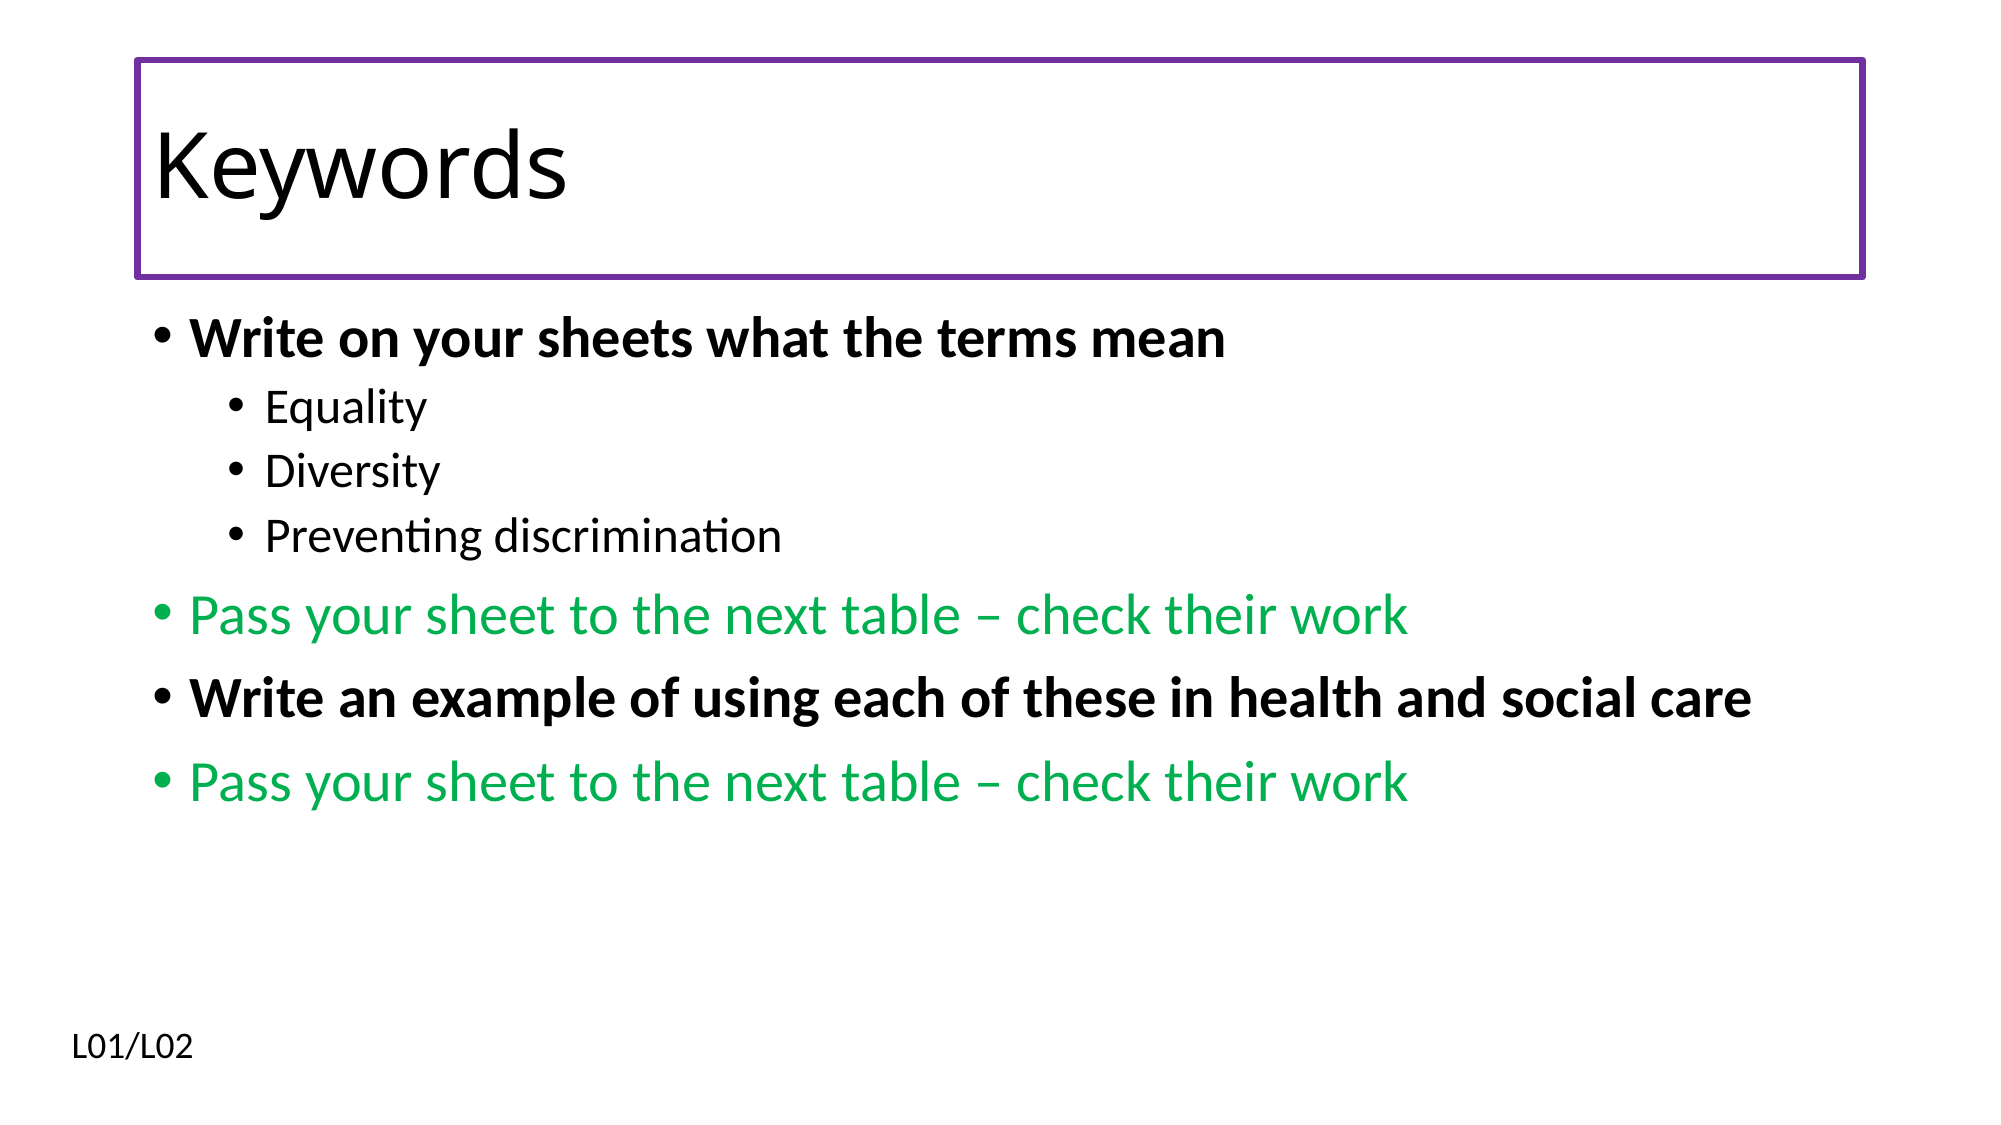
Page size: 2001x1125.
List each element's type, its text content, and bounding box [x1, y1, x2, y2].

text_box L01/L02 [56, 1013, 221, 1073]
title Keywords [137, 59, 1863, 278]
list Write on your sheets what the terms mean Equality Diversity Preventing discrimination Pass your sheet to the next table – check their work Write an example of using each of these in health and social care Pass your sheet to the next table – check their work [137, 299, 1863, 1014]
